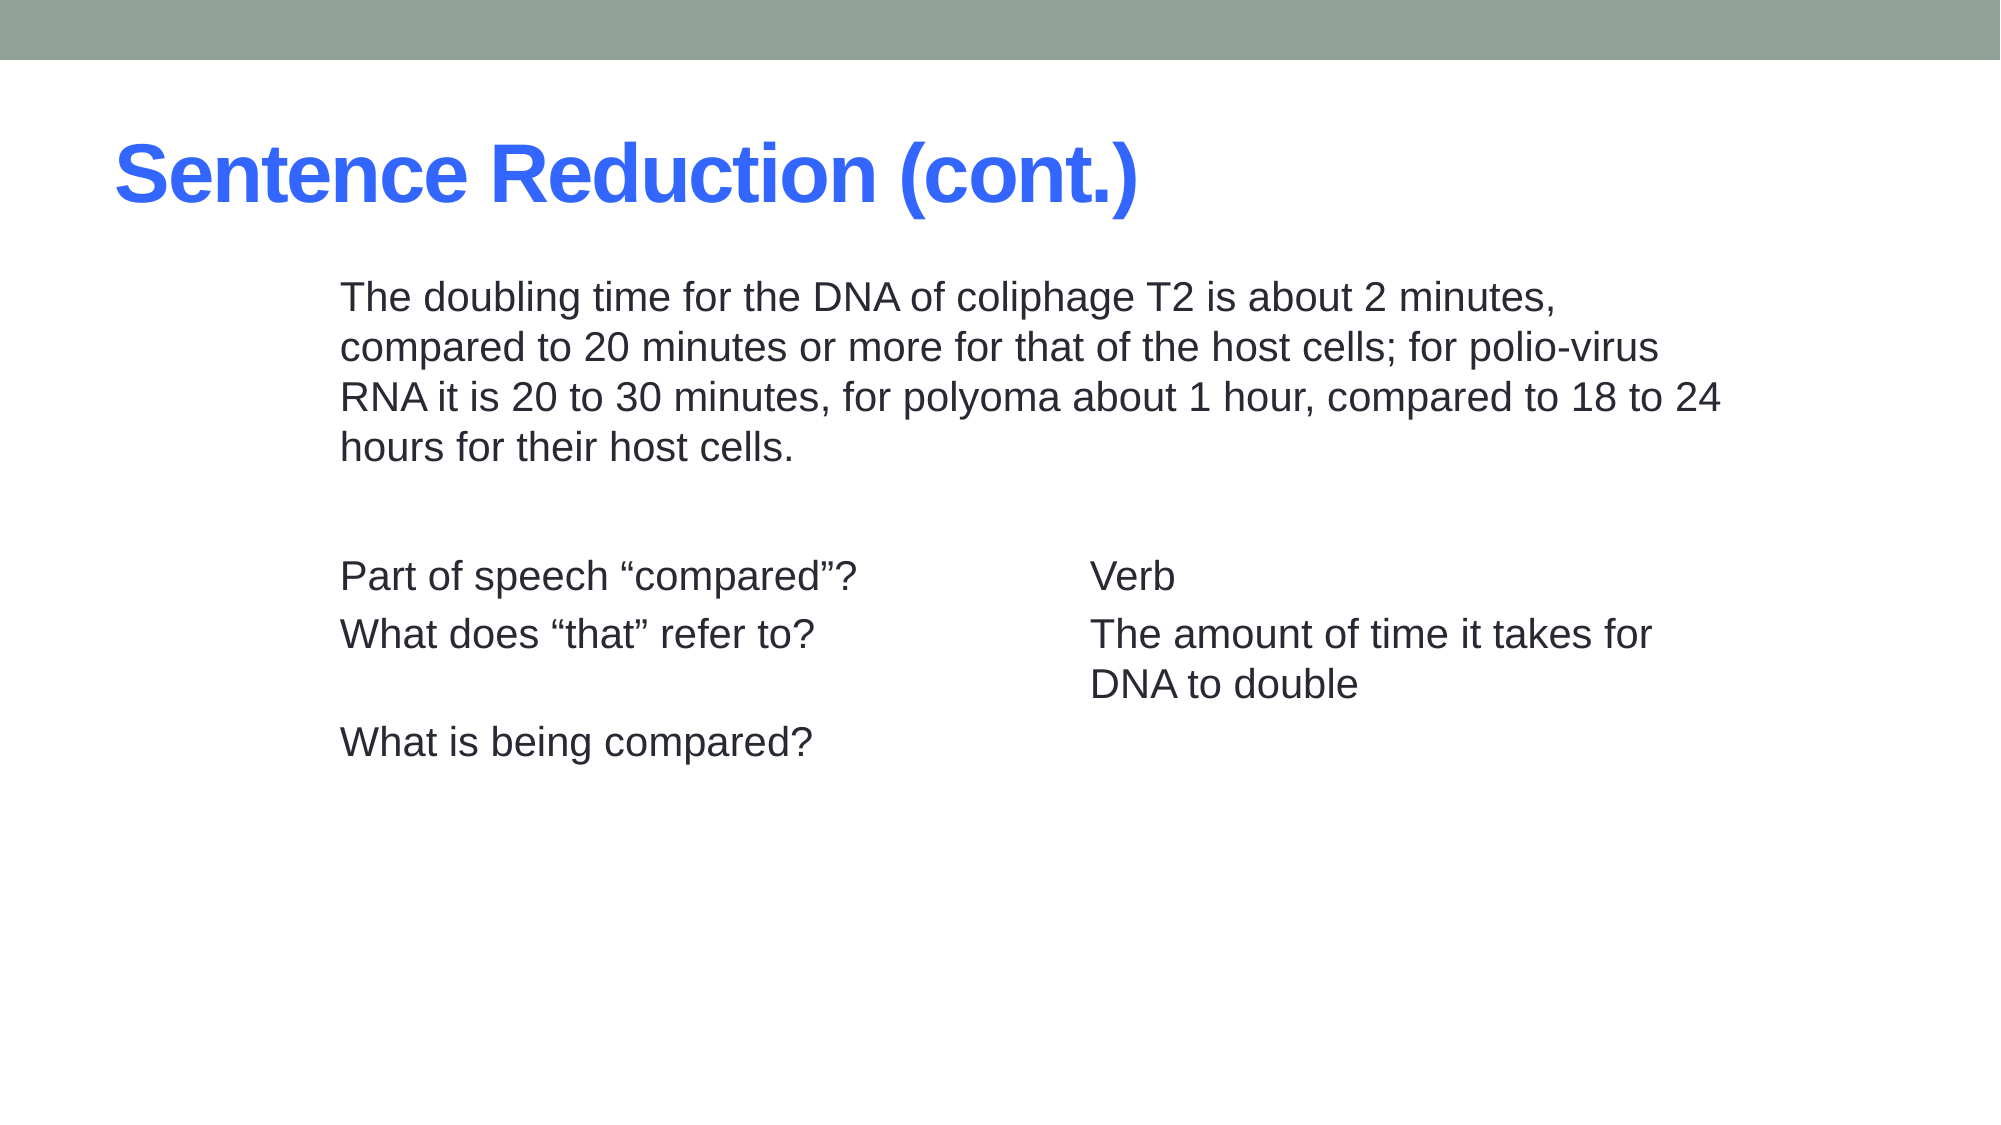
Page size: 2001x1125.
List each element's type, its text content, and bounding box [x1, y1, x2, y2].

title Sentence Reduction (cont.) [99, 87, 1900, 250]
list The doubling time for the DNA of coliphage T2 is about 2 minutes, compared to 20 minutes or more for that of the host cells; for polio-virus RNA it is 20 to 30 minutes, for polyoma about 1 hour, compared to 18 to 24 hours for their host cells. Part of speech “compared”? Verb What does “that” refer to? The amount of time it takes for DNA to double What is being compared? [324, 262, 1750, 1075]
